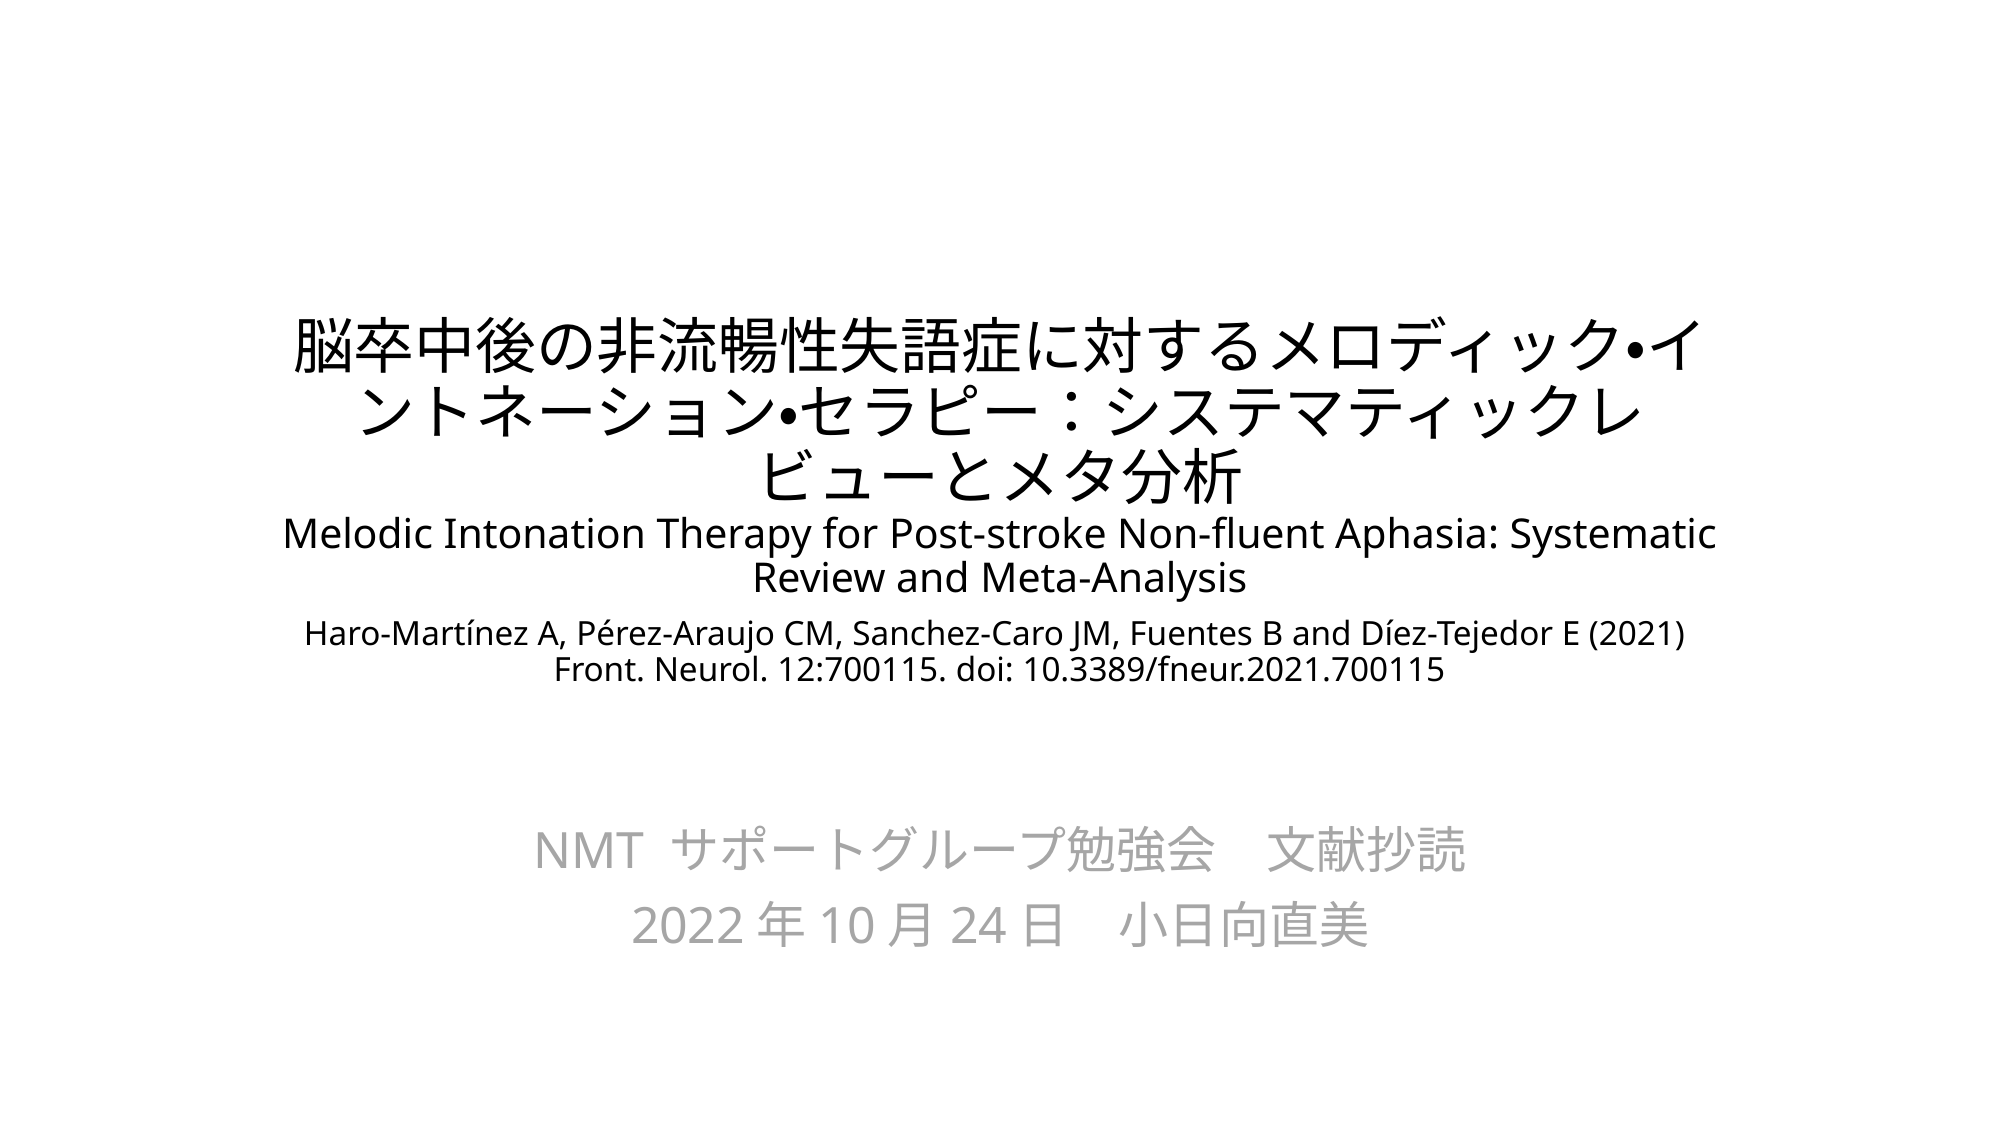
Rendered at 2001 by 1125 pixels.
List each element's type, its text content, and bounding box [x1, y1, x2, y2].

subtitle NMT サポートグループ勉強会 文献抄読 2022年10月24日 小日向直美 [249, 817, 1750, 1090]
title 脳卒中後の非流暢性失語症に対するメロディック・イントネーション・セラピー：システマティックレビューとメタ分析 Melodic Intonation Therapy for Post-stroke Non-fluent Aphasia: Systematic Review and Meta-Analysis Haro-Martínez A, Pérez-Araujo CM, Sanchez-Caro JM, Fuentes B and Díez-Tejedor E (2021) Front. Neurol. 12:700115. doi: 10.3389/fneur.2021.700115 [249, 304, 1750, 696]
